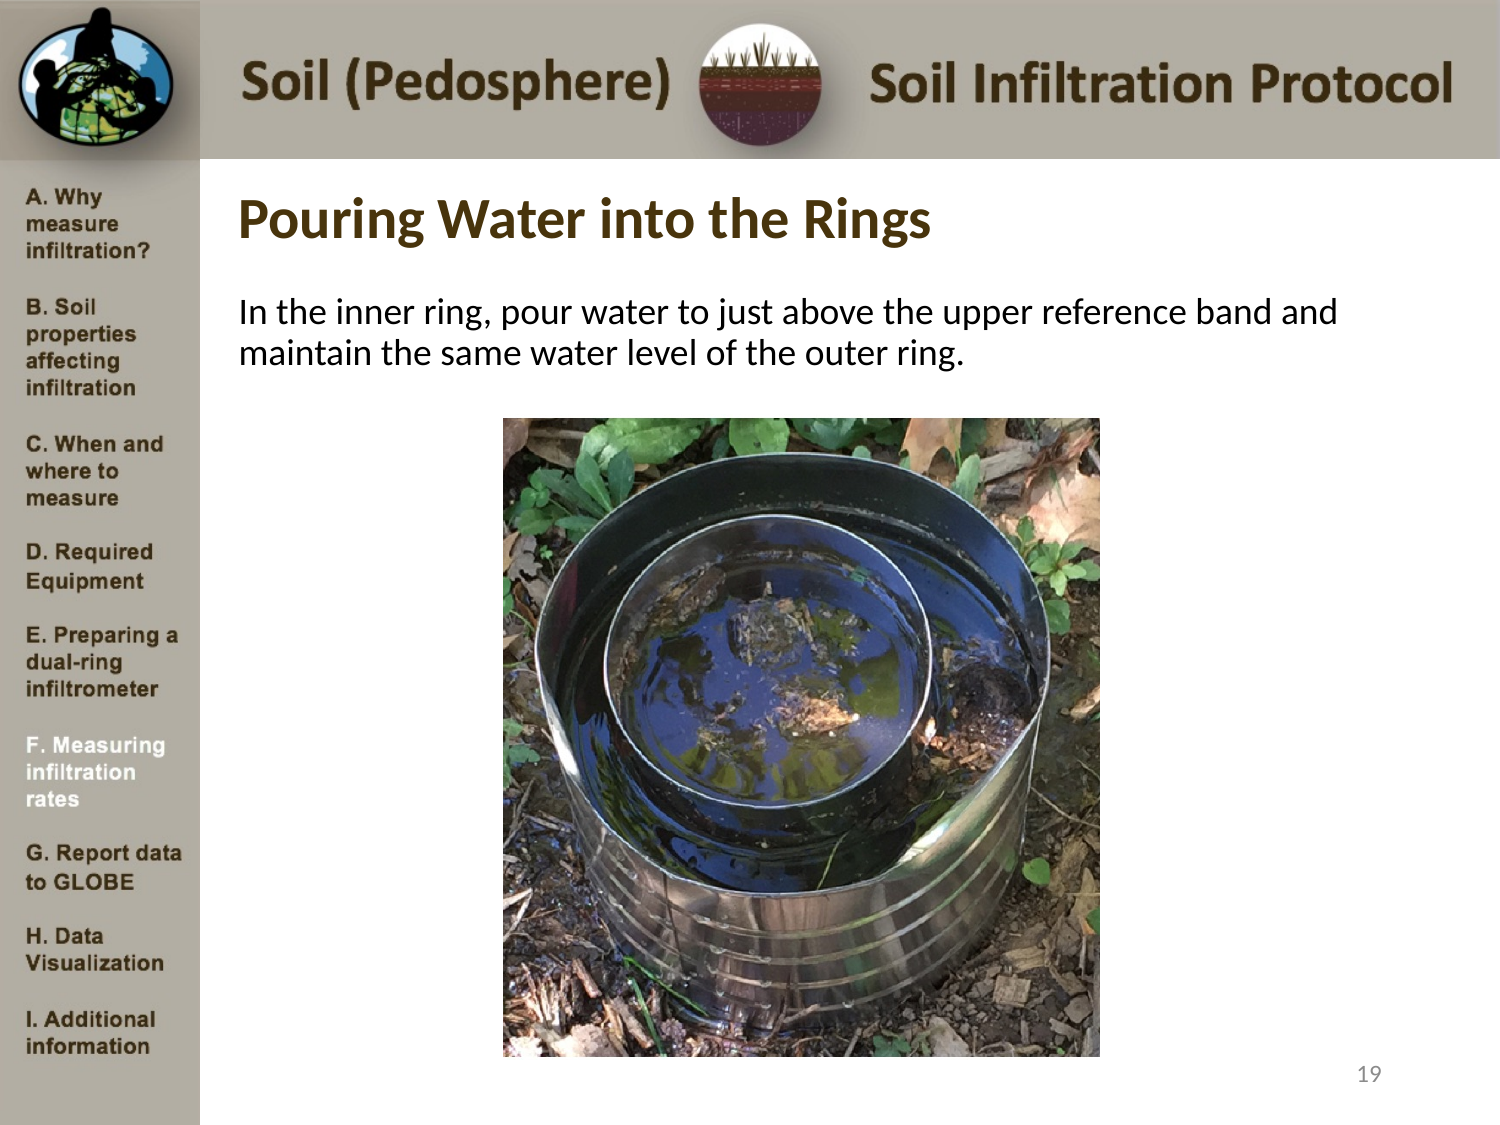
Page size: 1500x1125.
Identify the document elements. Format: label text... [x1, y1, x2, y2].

title Pouring Water into the Rings [223, 159, 1500, 329]
slide_number 19 [1059, 1042, 1397, 1103]
picture [0, 0, 1500, 1125]
list In the inner ring, pour water to just above the upper reference band and maintain the same water level of the outer ring. [223, 285, 1421, 791]
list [503, 414, 1100, 1060]
